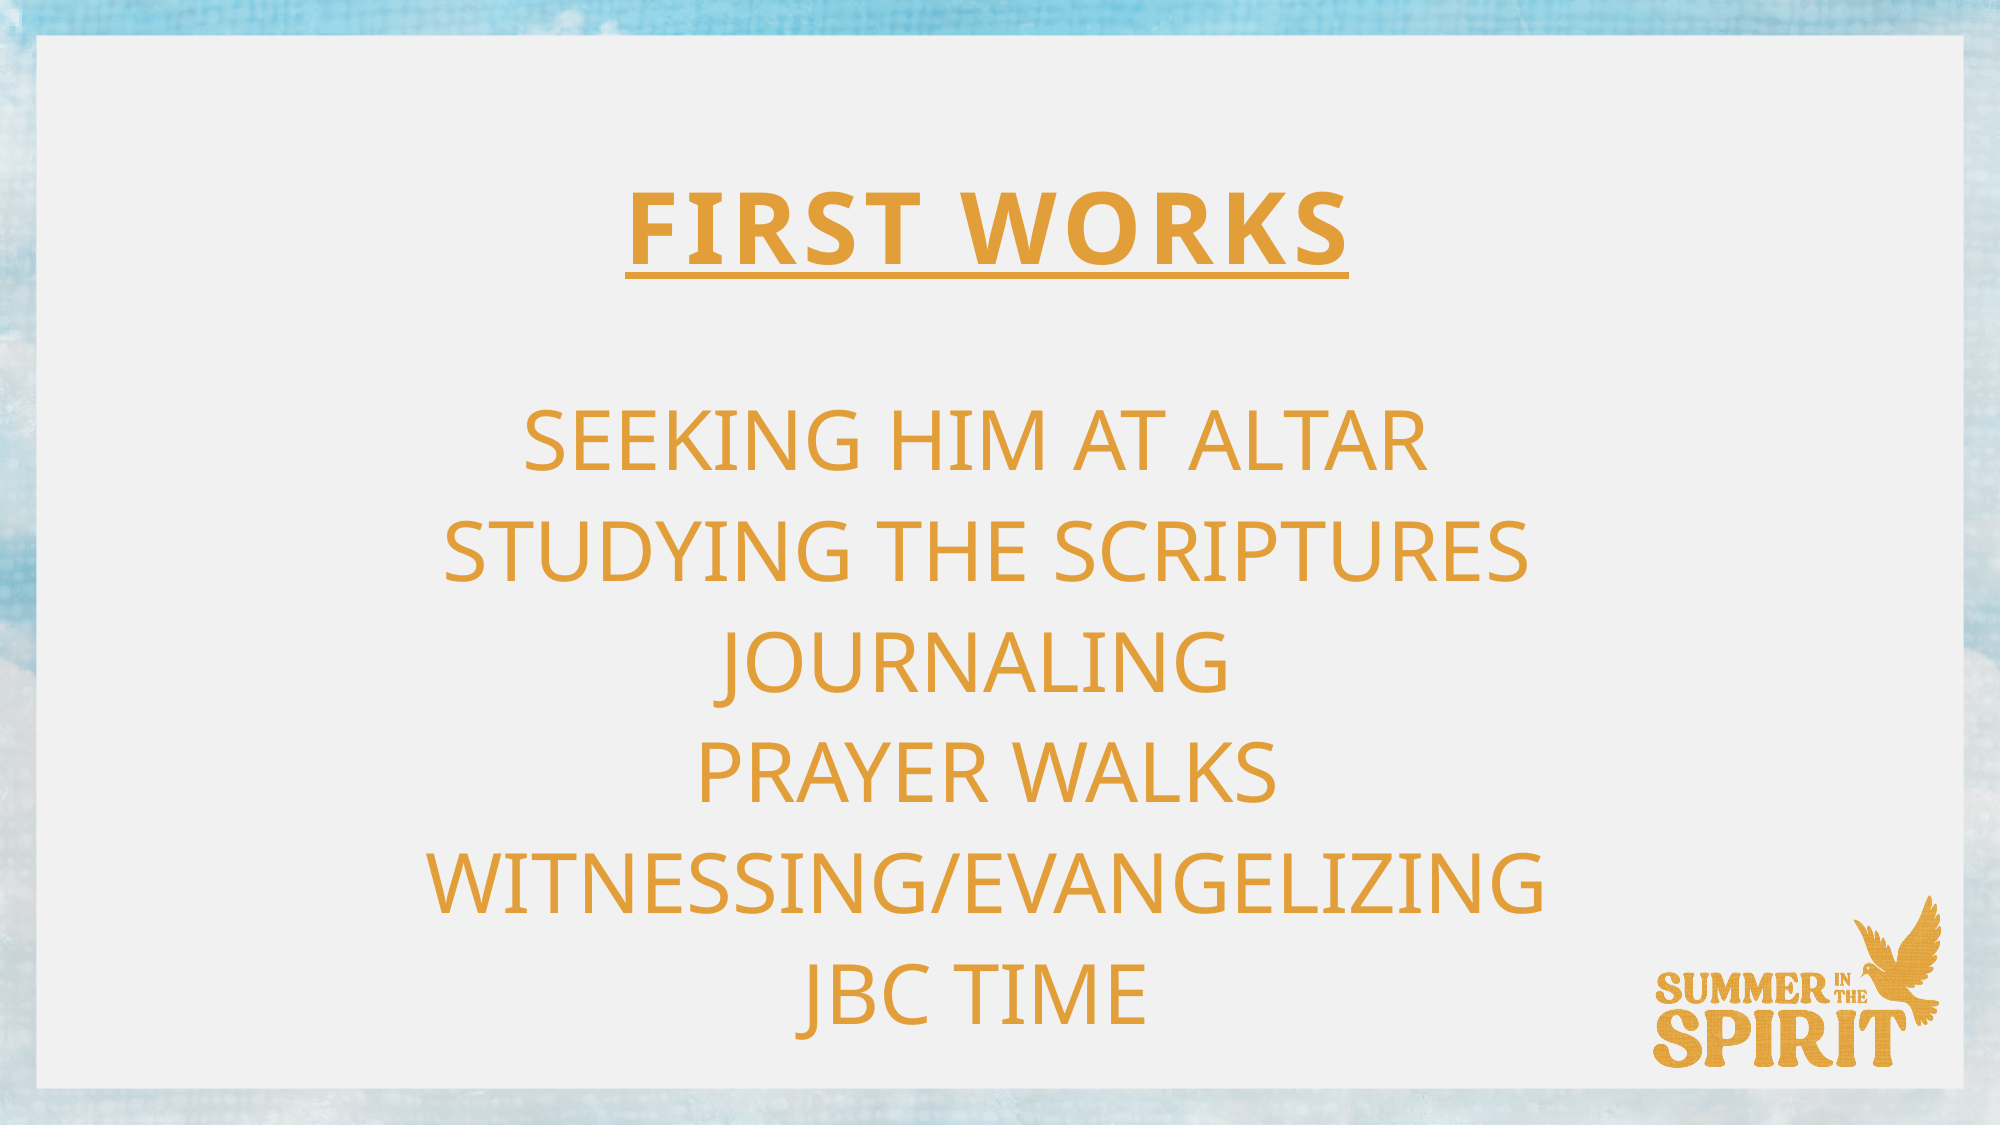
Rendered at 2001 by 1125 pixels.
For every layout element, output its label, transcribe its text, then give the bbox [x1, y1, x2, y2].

list FIRST WORKS [92, 153, 1882, 311]
list SEEKING HIM AT ALTAR STUDYING THE SCRIPTURES JOURNALING PRAYER WALKS WITNESSING/EVANGELIZING JBC TIME [92, 391, 1882, 972]
picture [0, 0, 2000, 1125]
